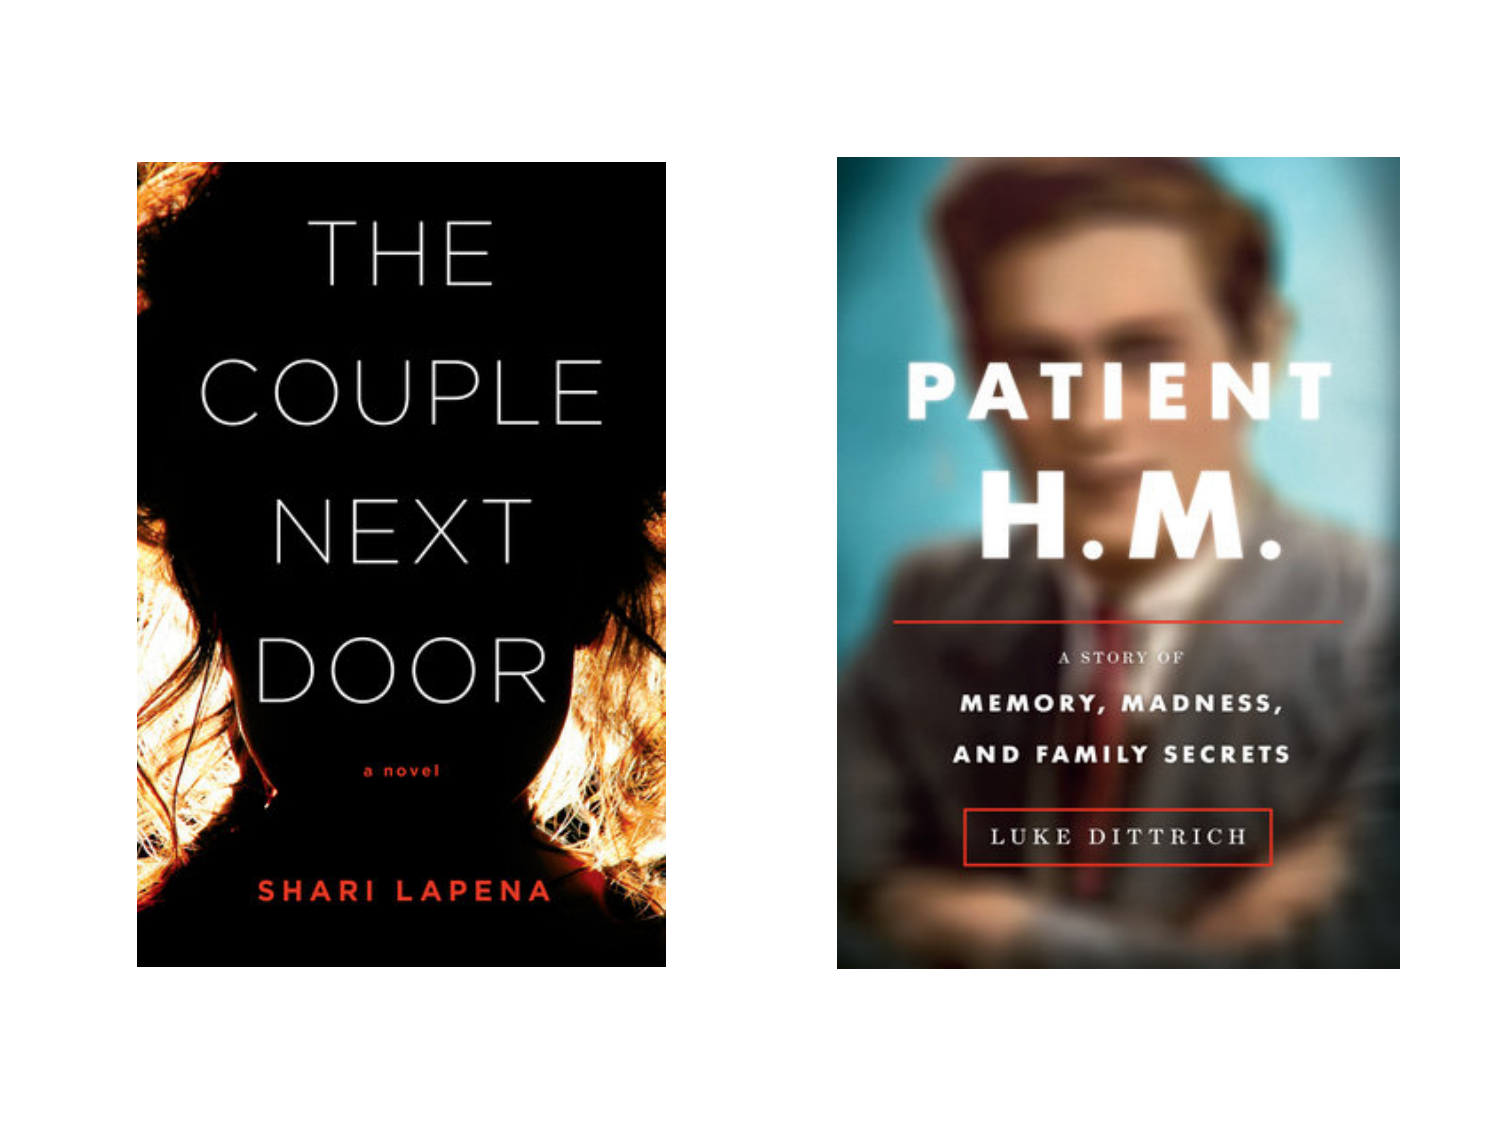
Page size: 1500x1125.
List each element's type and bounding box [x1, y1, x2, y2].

picture [137, 162, 667, 967]
picture [837, 156, 1401, 970]
